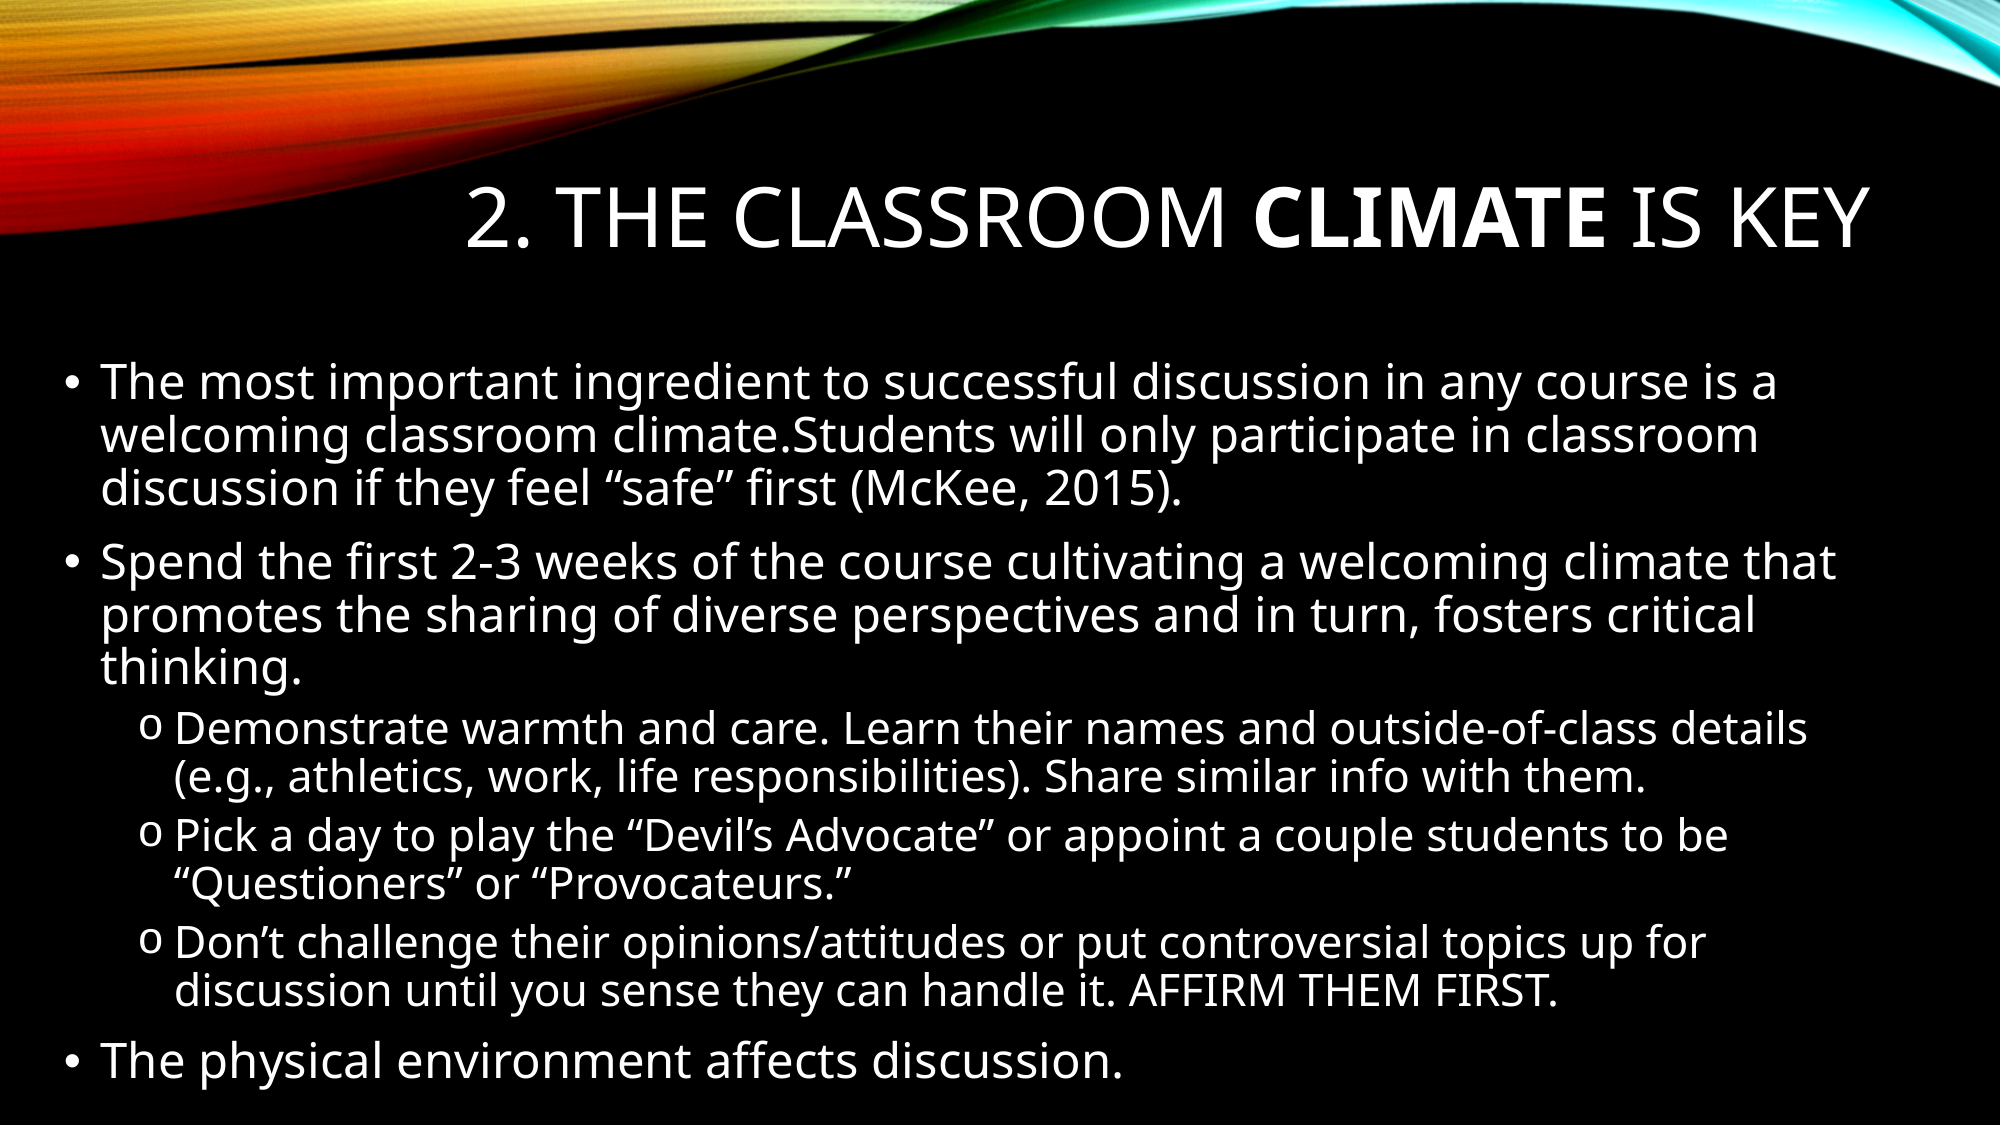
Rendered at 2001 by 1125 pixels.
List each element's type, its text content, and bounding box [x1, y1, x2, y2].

list The most important ingredient to successful discussion in any course is a welcoming classroom climate.Students will only participate in classroom discussion if they feel “safe” first (McKee, 2015). Spend the first 2-3 weeks of the course cultivating a welcoming climate that promotes the sharing of diverse perspectives and in turn, fosters critical thinking. Demonstrate warmth and care. Learn their names and outside-of-class details (e.g., athletics, work, life responsibilities). Share similar info with them. Pick a day to play the “Devil’s Advocate” or appoint a couple students to be “Questioners” or “Provocateurs.” Don’t challenge their opinions/attitudes or put controversial topics up for discussion until you sense they can handle it. AFFIRM THEM FIRST. The physical environment affects discussion. [48, 276, 1934, 1100]
picture [0, 0, 2000, 237]
title 2. The classroom climate is key [438, 114, 1887, 276]
